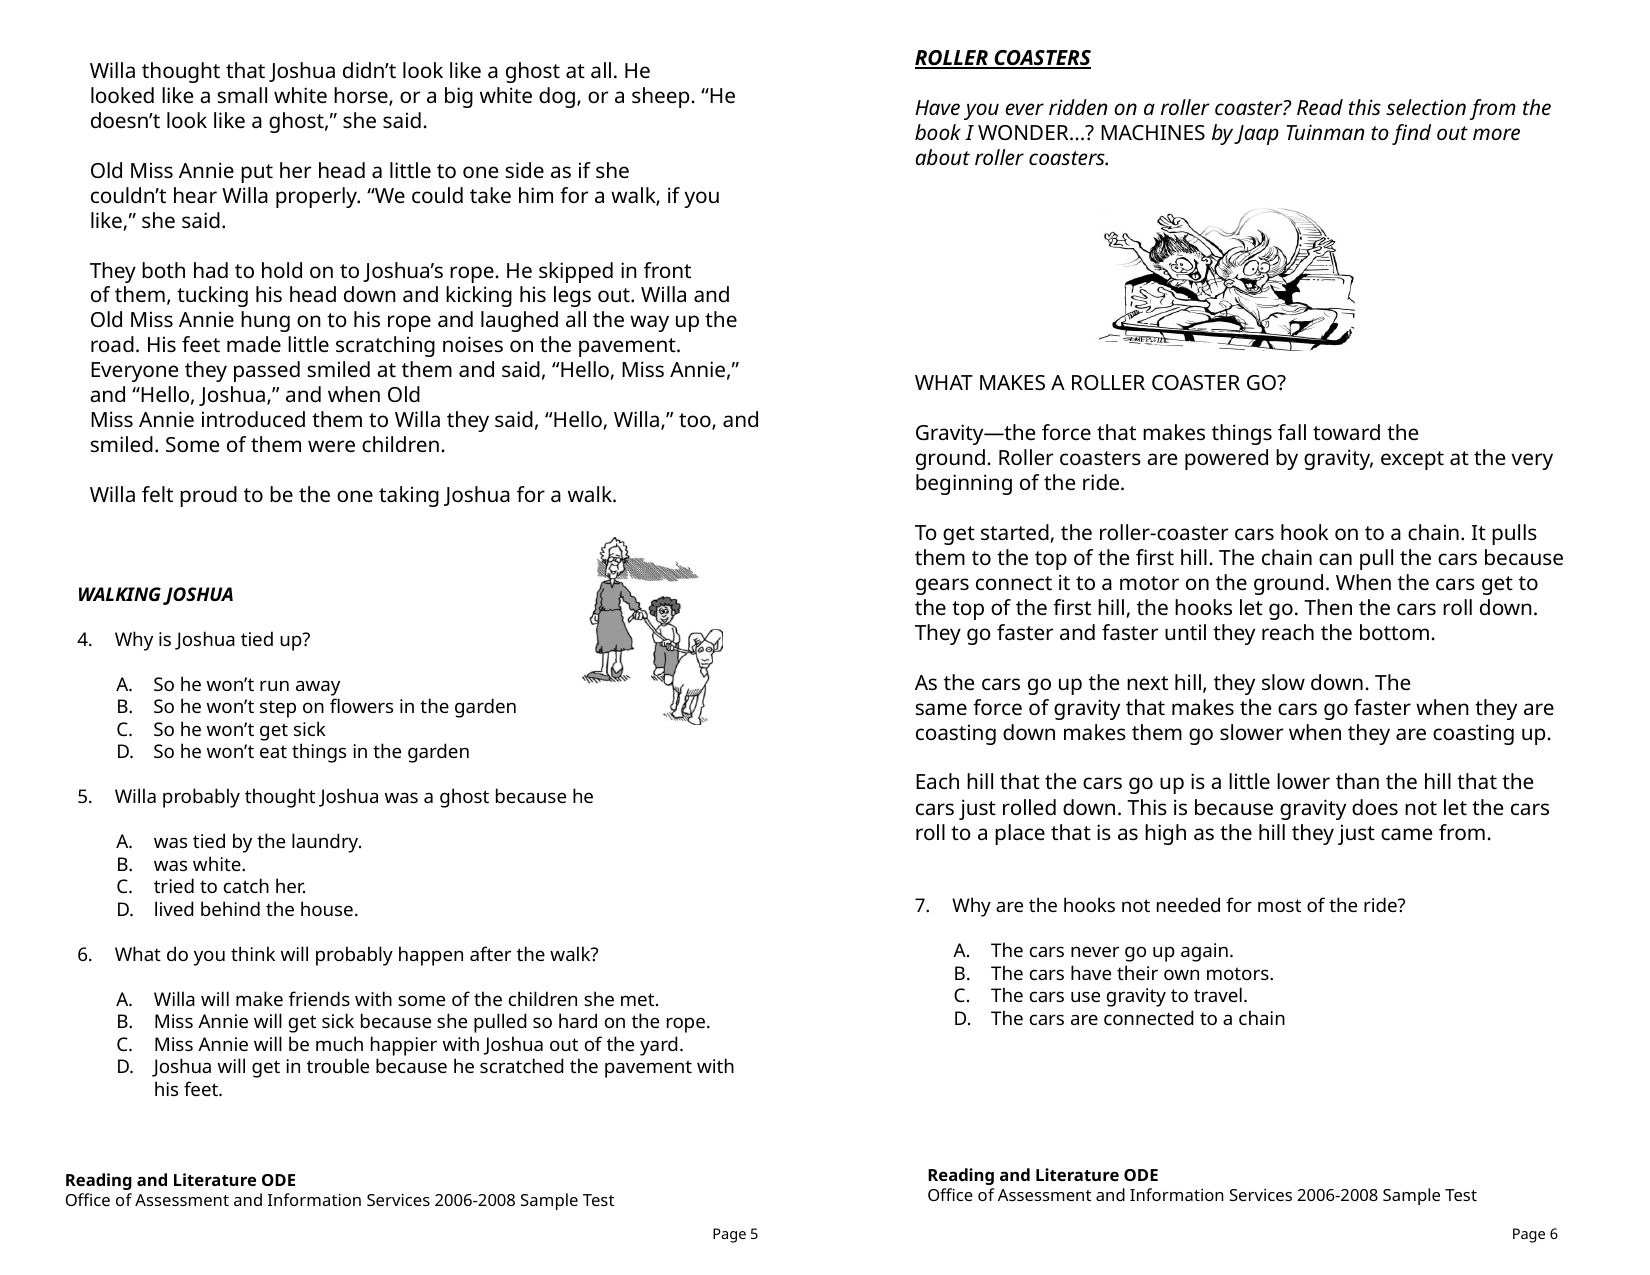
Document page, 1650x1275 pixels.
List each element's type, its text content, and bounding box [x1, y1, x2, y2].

picture [582, 537, 724, 726]
text_box Willa thought that Joshua didn’t look like a ghost at all. He looked like a small white horse, or a big white dog, or a sheep. “He doesn’t look like a ghost,” she said. Old Miss Annie put her head a little to one side as if she couldn’t hear Willa properly. “We could take him for a walk, if you like,” she said. They both had to hold on to Joshua’s rope. He skipped in front of them, tucking his head down and kicking his legs out. Willa and Old Miss Annie hung on to his rope and laughed all the way up the road. His feet made little scratching noises on the pavement. Everyone they passed smiled at them and said, “Hello, Miss Annie,” and “Hello, Joshua,” and when Old Miss Annie introduced them to Willa they said, “Hello, Willa,” too, and smiled. Some of them were children. Willa felt proud to be the one taking Joshua for a walk. [75, 49, 775, 515]
text_box Page 6 [1474, 1217, 1573, 1256]
text_box ROLLER COASTERS Have you ever ridden on a roller coaster? Read this selection from the book I WONDER...? MACHINES by Jaap Tuinman to find out more about roller coasters. WHAT MAKES A ROLLER COASTER GO? Gravity—the force that makes things fall toward the ground. Roller coasters are powered by gravity, except at the very beginning of the ride. To get started, the roller-coaster cars hook on to a chain. It pulls them to the top of the first hill. The chain can pull the cars because gears connect it to a motor on the ground. When the cars get to the top of the first hill, the hooks let go. Then the cars roll down. They go faster and faster until they reach the bottom. As the cars go up the next hill, they slow down. The same force of gravity that makes the cars go faster when they are coasting down makes them go slower when they are coasting up. Each hill that the cars go up is a little lower than the hill that the cars just rolled down. This is because gravity does not let the cars roll to a place that is as high as the hill they just came from. Why are the hooks not needed for most of the ride? The cars never go up again. The cars have their own motors. The cars use gravity to travel. The cars are connected to a chain [899, 37, 1588, 1037]
text_box Reading and Literature ODE Office of Assessment and Information Services 2006-2008 Sample Test [49, 1162, 638, 1218]
text_box Page 5 [675, 1217, 778, 1256]
text_box WALKING JOSHUA Why is Joshua tied up? So he won’t run away So he won’t step on flowers in the garden So he won’t get sick So he won’t eat things in the garden Willa probably thought Joshua was a ghost because he was tied by the laundry. was white. tried to catch her. lived behind the house. What do you think will probably happen after the walk? Willa will make friends with some of the children she met. Miss Annie will get sick because she pulled so hard on the rope. Miss Annie will be much happier with Joshua out of the yard. Joshua will get in trouble because he scratched the pavement with his feet. [62, 575, 763, 1108]
picture [1087, 199, 1363, 351]
text_box Reading and Literature ODE Office of Assessment and Information Services 2006-2008 Sample Test [912, 1157, 1500, 1213]
